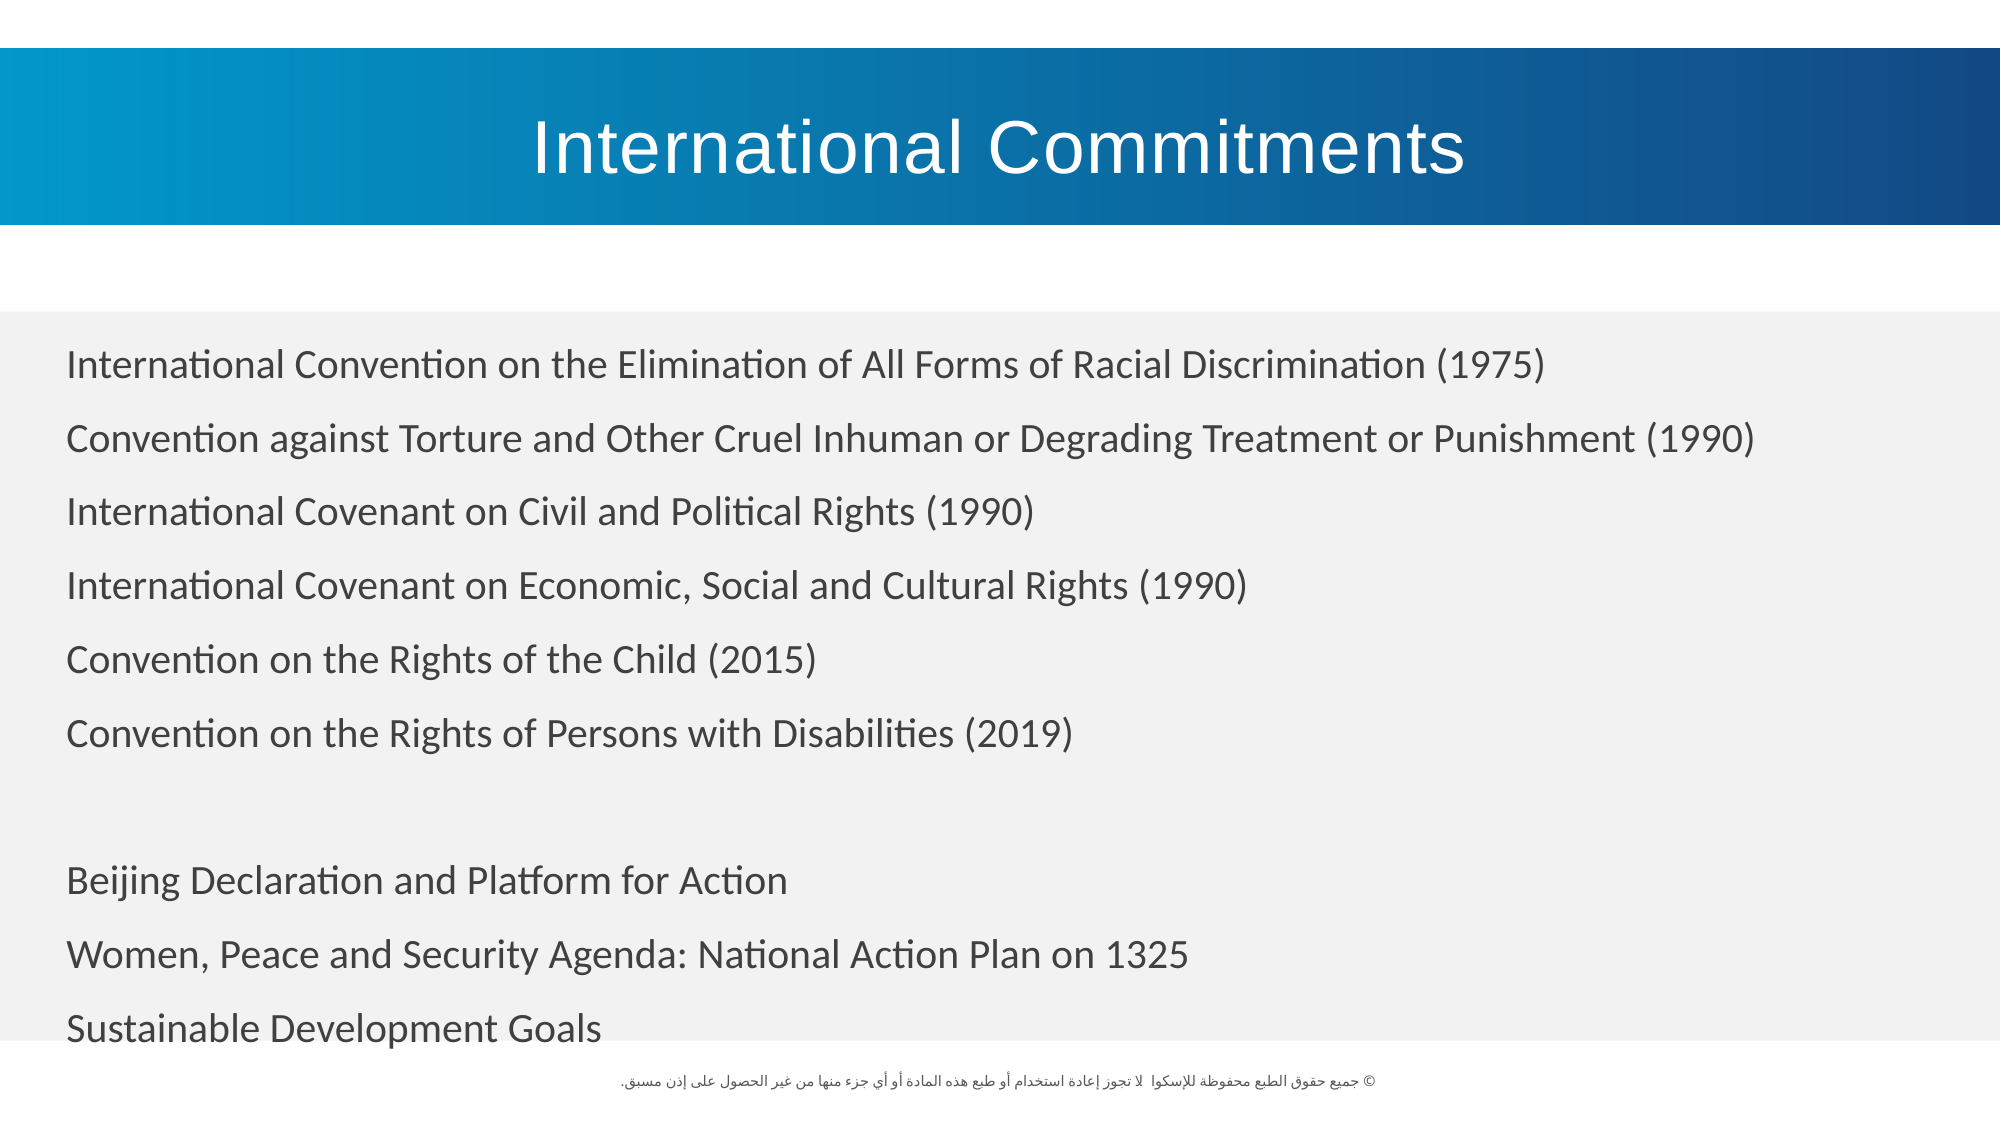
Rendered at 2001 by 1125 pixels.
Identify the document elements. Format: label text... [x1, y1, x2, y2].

picture [763, 167, 774, 173]
picture [738, 167, 760, 173]
list International Convention on the Elimination of All Forms of Racial Discrimination (1975) Convention against Torture and Other Cruel Inhuman or Degrading Treatment or Punishment (1990) International Covenant on Civil and Political Rights (1990) International Covenant on Economic, Social and Cultural Rights (1990) Convention on the Rights of the Child (2015) Convention on the Rights of Persons with Disabilities (2019) Beijing Declaration and Platform for Action Women, Peace and Security Agenda: National Action Plan on 1325 Sustainable Development Goals [51, 324, 1949, 1033]
picture [933, 167, 944, 173]
picture [627, 167, 654, 173]
picture [825, 167, 851, 173]
picture [908, 167, 930, 173]
picture [783, 167, 796, 173]
subtitle International Commitments [93, 91, 1907, 167]
picture [604, 167, 617, 173]
